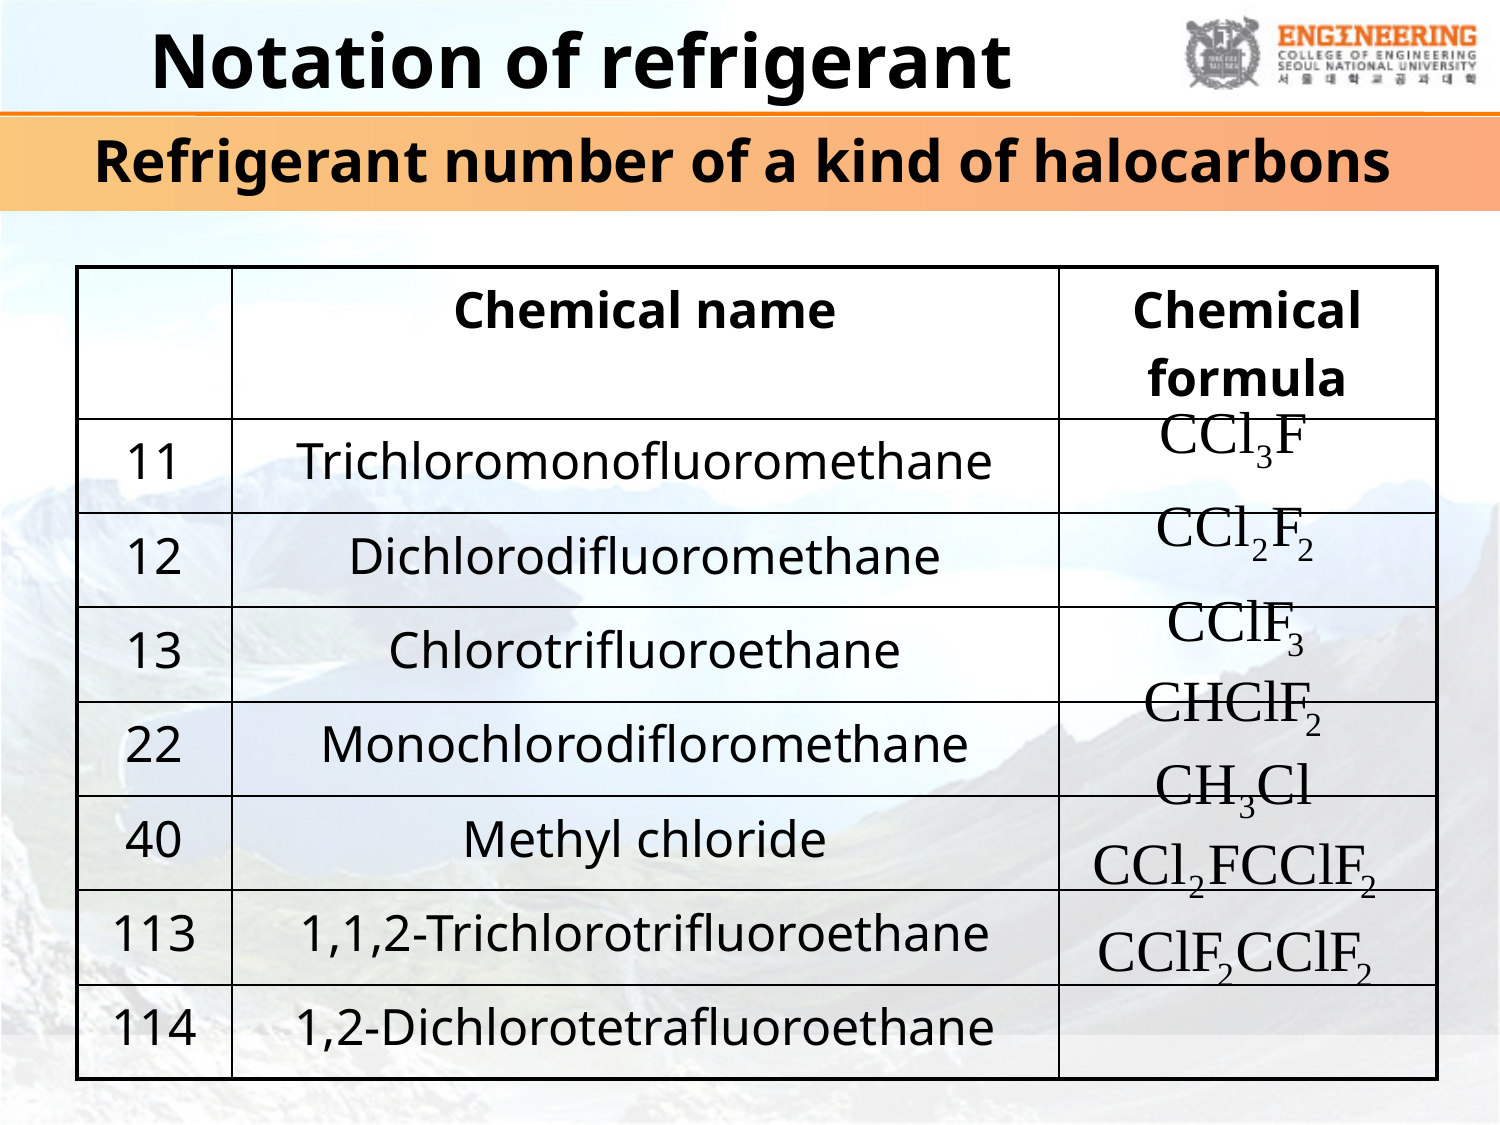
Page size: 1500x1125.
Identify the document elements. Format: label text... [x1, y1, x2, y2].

table_cell 22 [79, 703, 231, 795]
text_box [1146, 744, 1324, 824]
table_cell [1328, 797, 1435, 889]
table_cell 1,1,2-Trichlorotrifluoroethane [233, 891, 1058, 984]
picture [1173, 0, 1495, 107]
table_header Chemical name [233, 269, 1058, 418]
table_cell Trichloromonofluoromethane [233, 420, 1058, 512]
table_header [79, 269, 231, 418]
table_cell 40 [79, 797, 231, 889]
table_cell [1060, 608, 1153, 701]
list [1150, 394, 1320, 484]
table_cell [1328, 703, 1435, 795]
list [1158, 581, 1312, 661]
table_cell [1385, 891, 1435, 984]
table_cell [1060, 891, 1083, 984]
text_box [1089, 912, 1382, 997]
table_cell 114 [79, 986, 231, 1077]
table_cell 13 [79, 608, 231, 701]
table_cell Chlorotrifluoroethane [233, 608, 1058, 701]
list Refrigerant number of a kind of halocarbons [0, 117, 1500, 211]
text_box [1083, 825, 1386, 909]
table_cell 12 [79, 514, 231, 606]
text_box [1135, 663, 1335, 747]
table_cell 113 [79, 891, 231, 984]
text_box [0, 211, 1500, 1034]
table_cell [1060, 986, 1435, 1077]
table_cell 11 [79, 420, 231, 512]
table_cell [1060, 703, 1141, 795]
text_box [1164, 0, 1500, 111]
table_cell Dichlorodifluoromethane [233, 514, 1058, 606]
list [1147, 488, 1323, 572]
table_cell Monochlorodifloromethane [233, 703, 1058, 795]
table_cell [1060, 420, 1145, 512]
table_cell [1323, 420, 1435, 512]
table_header Chemical formula [1060, 269, 1435, 418]
title Notation of refrigerant [0, 0, 1164, 117]
table_cell [1060, 797, 1141, 889]
table_cell Methyl chloride [233, 797, 1058, 889]
table_cell [1311, 514, 1435, 606]
table_cell [1316, 608, 1435, 701]
table_cell [1060, 514, 1158, 606]
table_cell 1,2-Dichlorotetrafluoroethane [233, 986, 1058, 1077]
